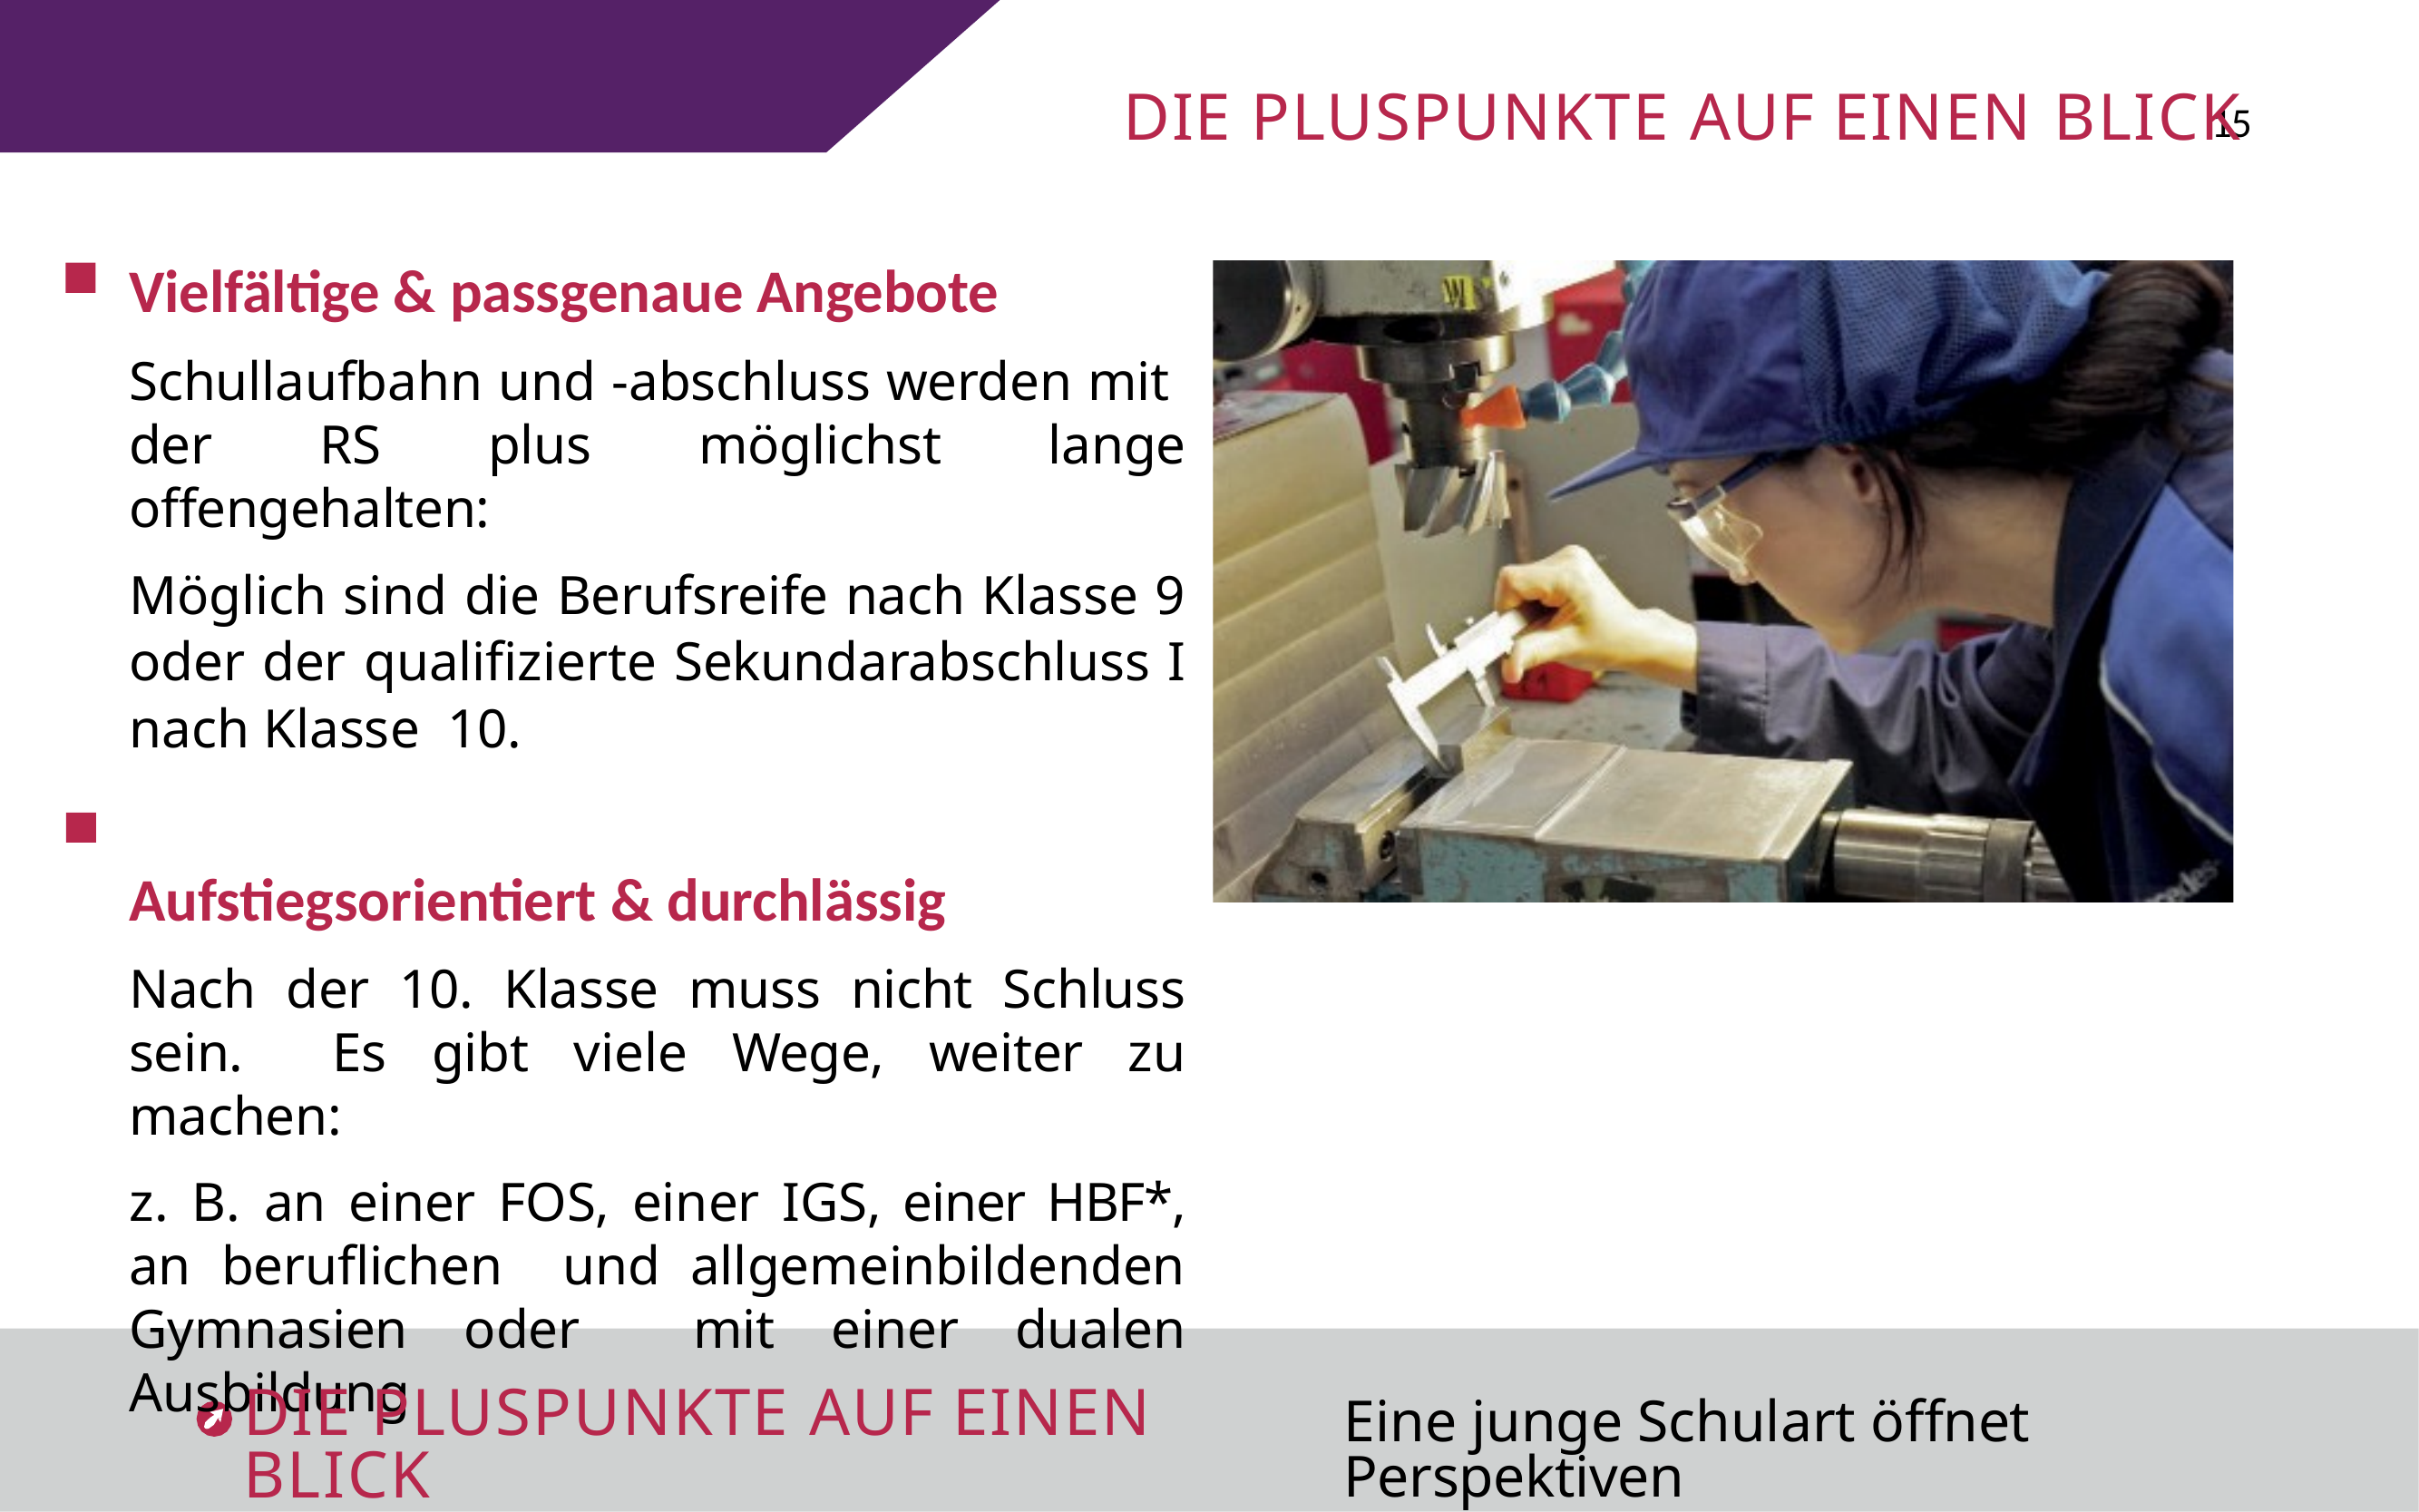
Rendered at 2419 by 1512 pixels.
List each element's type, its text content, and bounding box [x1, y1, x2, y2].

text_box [65, 251, 1187, 1244]
text_box [1213, 260, 2234, 902]
text_box [204, 1409, 224, 1429]
text_box Eine junge Schulart öffnet Perspektiven [1341, 1397, 2236, 1509]
text_box [196, 1401, 233, 1437]
text_box DIE PLUSPUNKTE AUF EINEN BLICK [1108, 83, 2255, 161]
text_box DIE PLUSPUNKTE AUF EINEN BLICK [241, 1385, 1203, 1511]
text_box [0, 0, 1000, 153]
